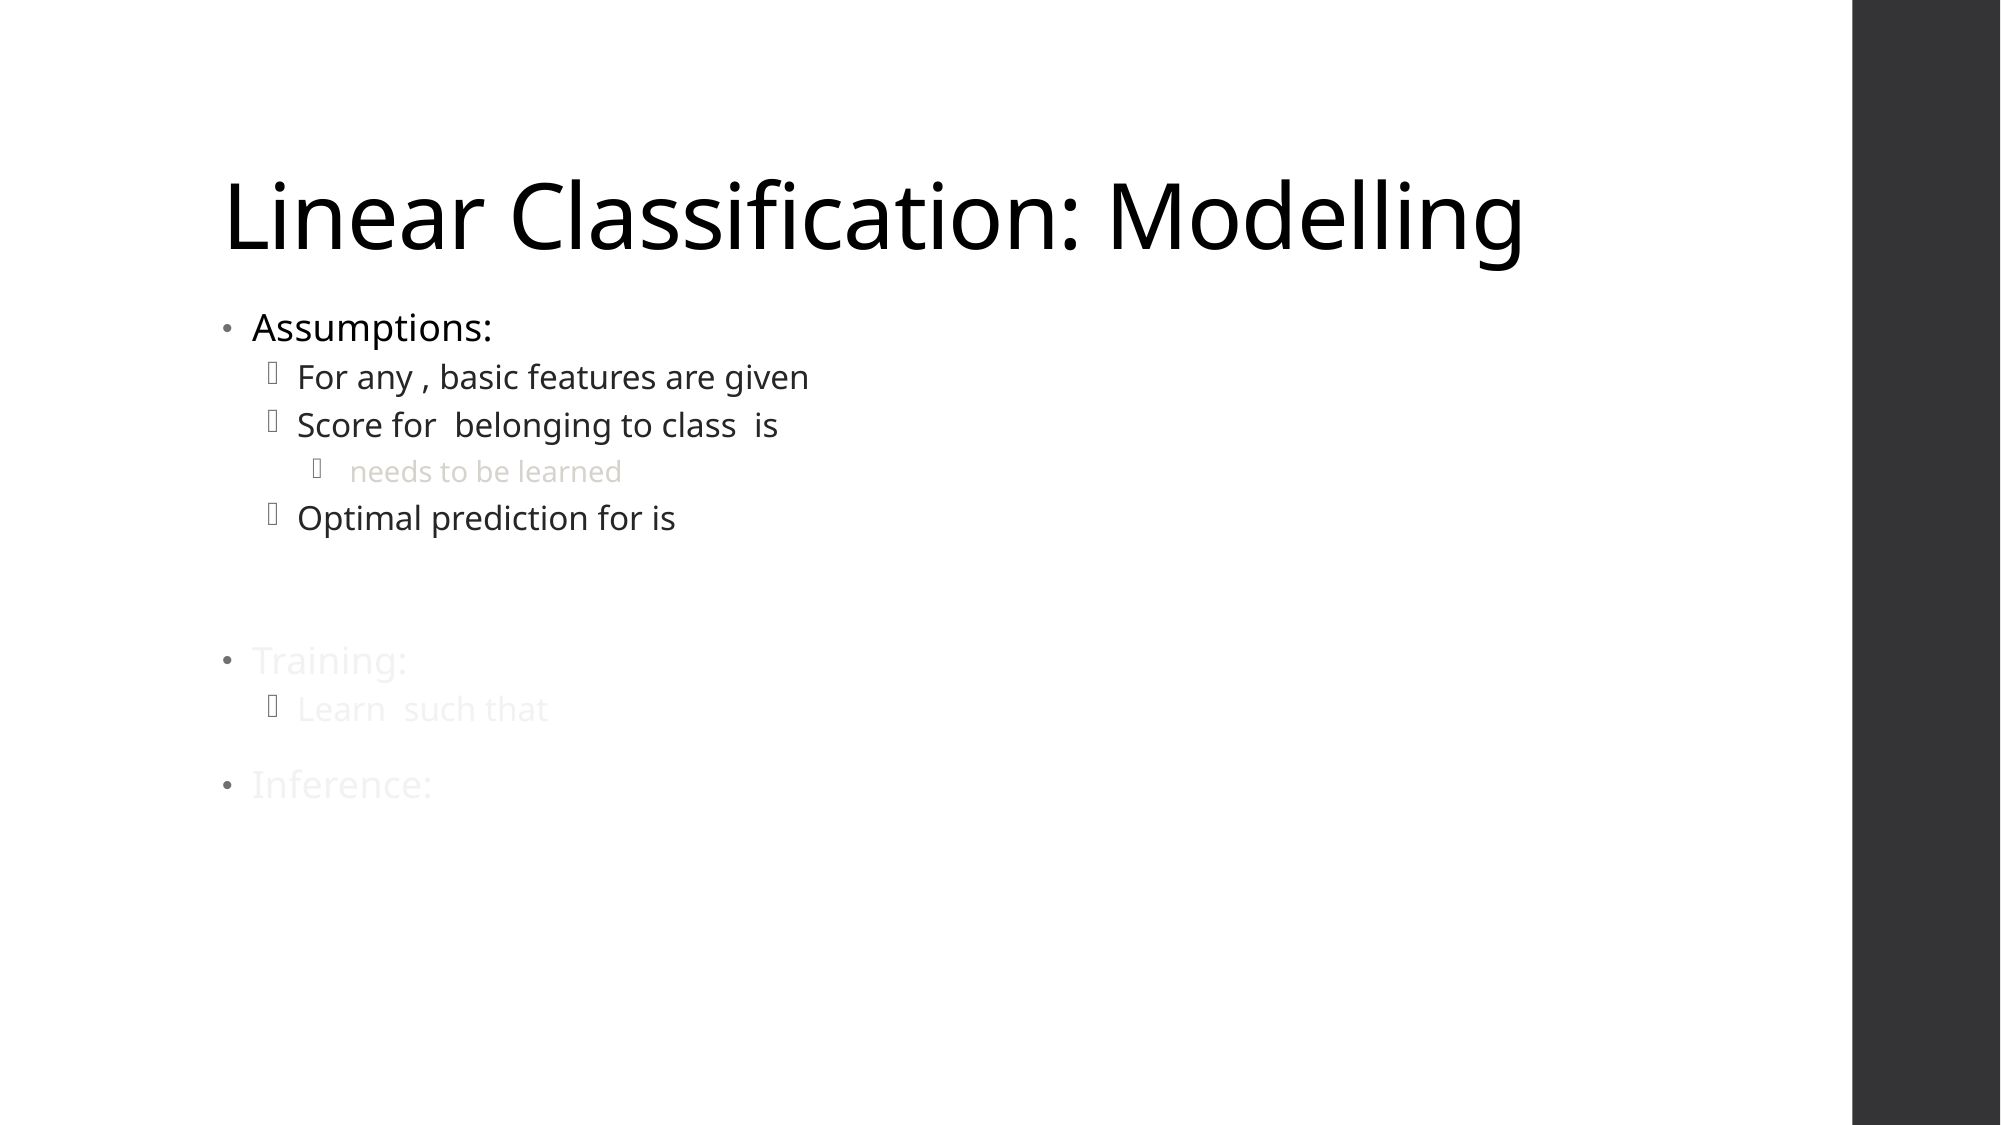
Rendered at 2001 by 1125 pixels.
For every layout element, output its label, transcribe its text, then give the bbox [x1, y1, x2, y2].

title Linear Classification: Modelling [206, 60, 1797, 278]
